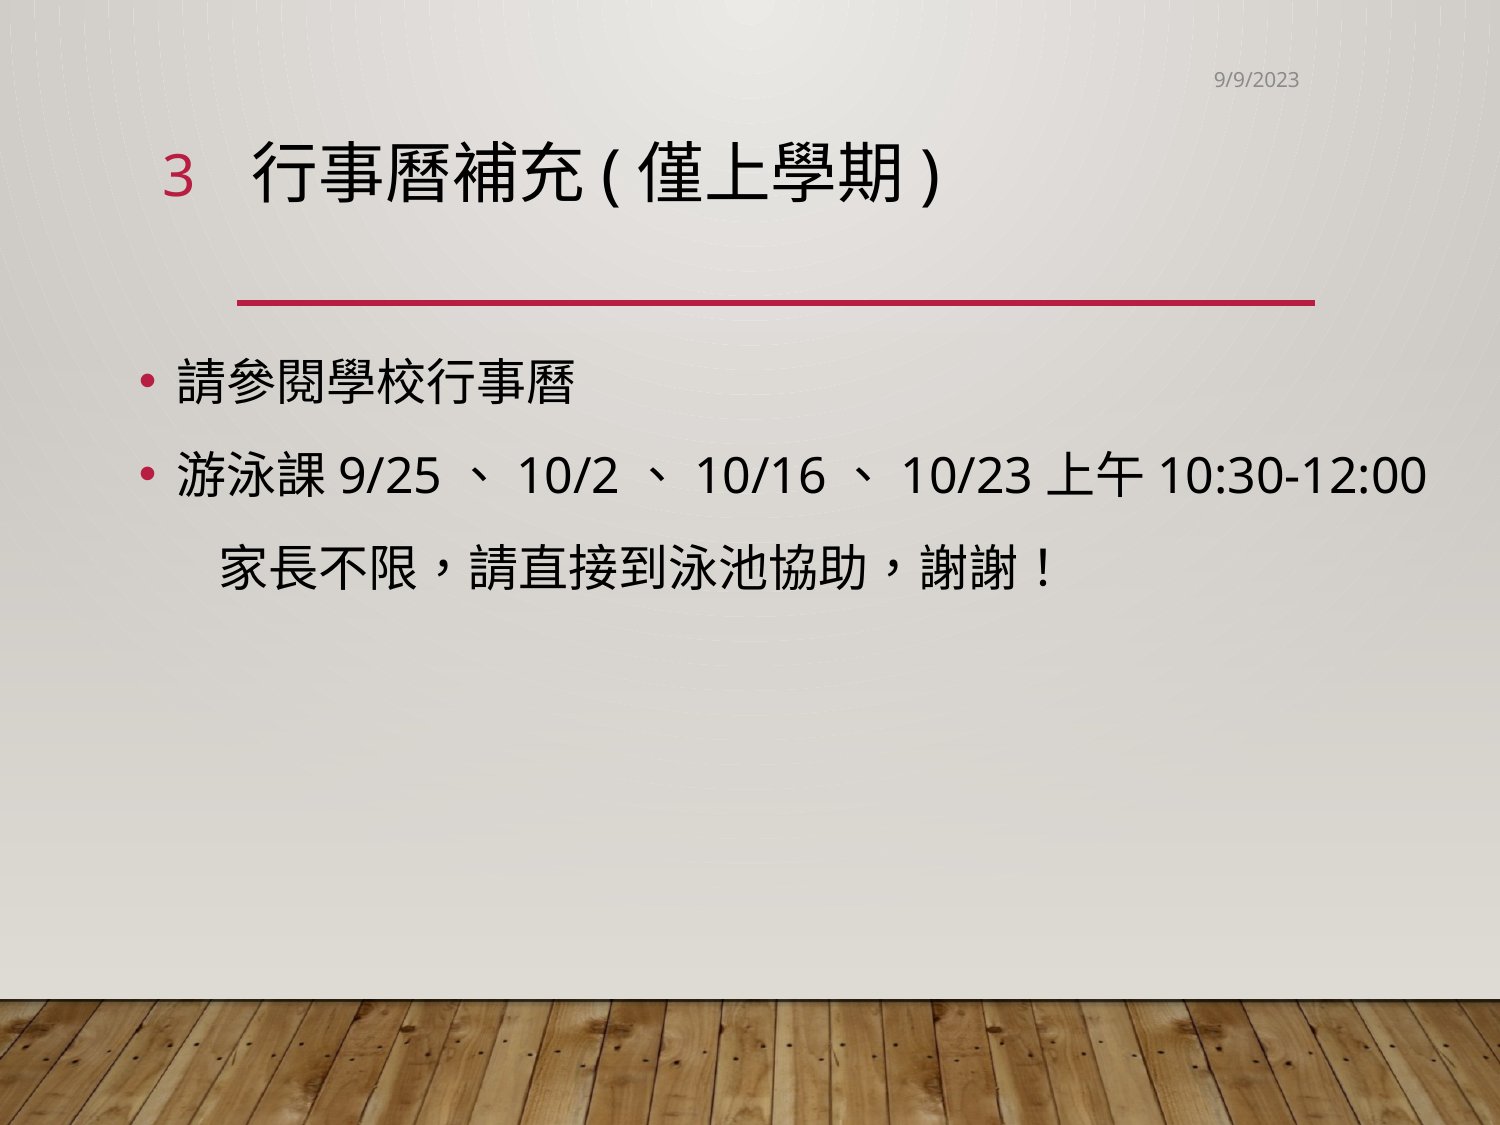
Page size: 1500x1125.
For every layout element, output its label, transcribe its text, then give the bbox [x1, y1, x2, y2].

list 請參閱學校行事曆 游泳課9/25、10/2、10/16、10/23上午10:30-12:00 家長不限，請直接到泳池協助，謝謝！ [123, 331, 1500, 943]
title 行事曆補充(僅上學期) [236, 131, 1315, 305]
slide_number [926, 54, 1315, 105]
picture [0, 999, 1500, 1125]
slide_number 3 [80, 131, 211, 214]
